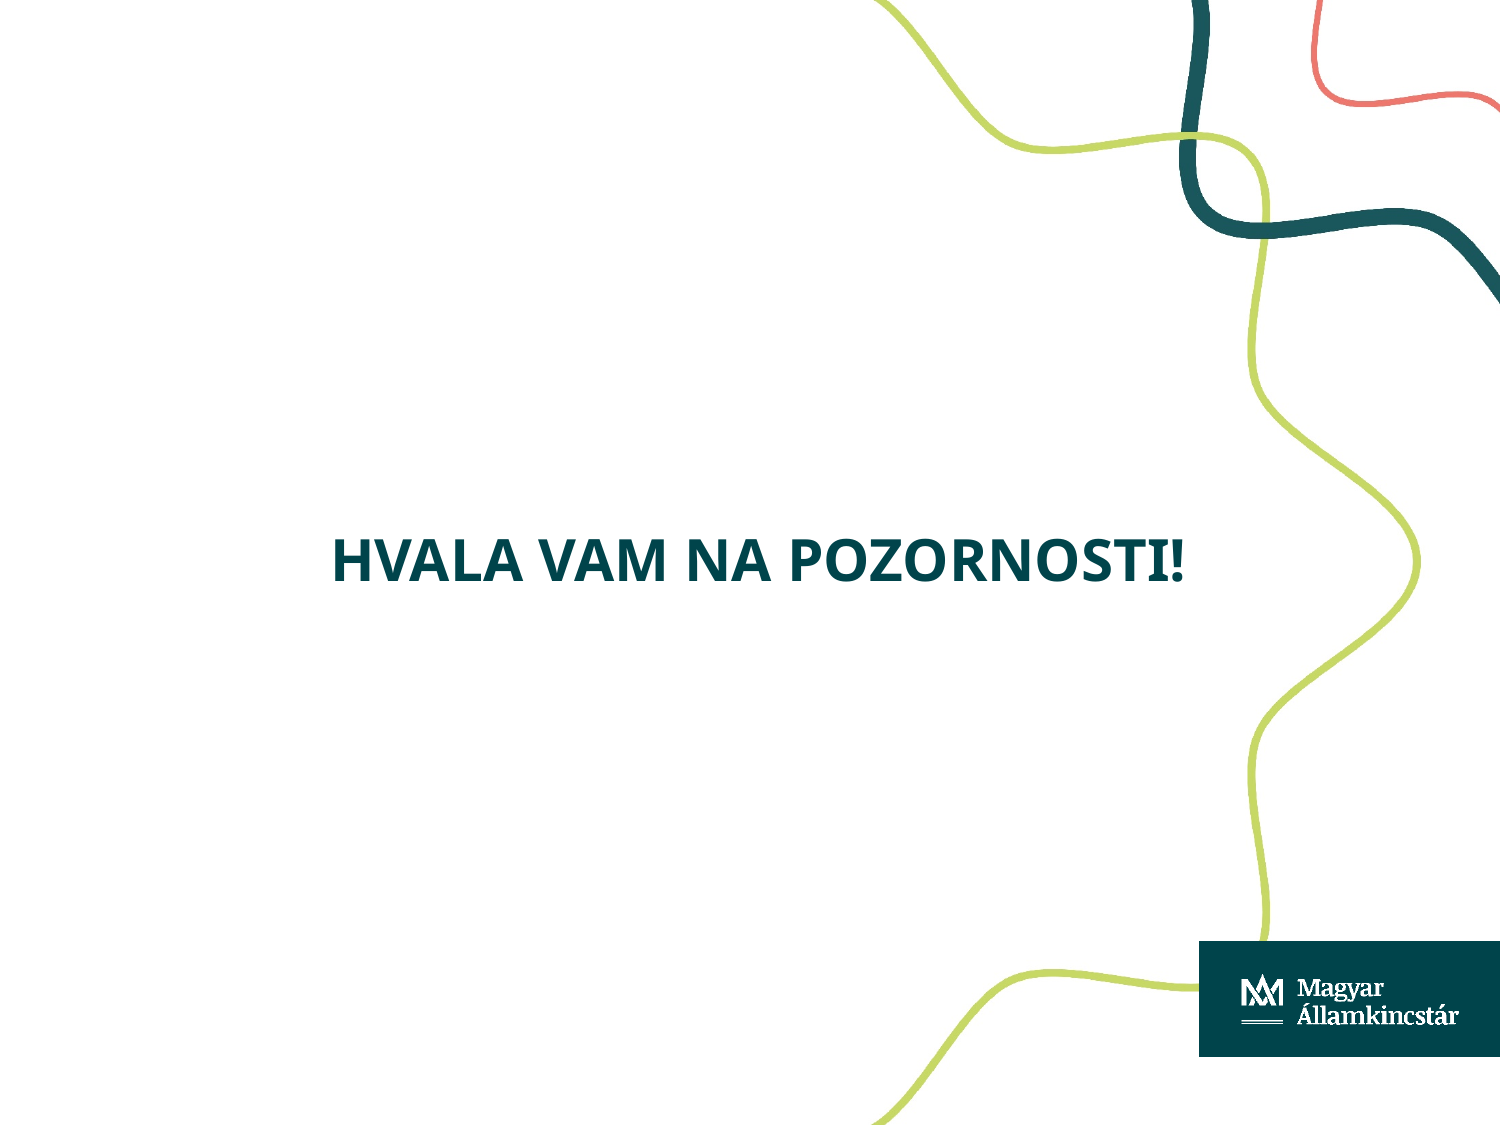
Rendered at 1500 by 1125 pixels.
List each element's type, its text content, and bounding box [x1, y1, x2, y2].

title Hvala vam na pozornosti! [103, 325, 1414, 596]
picture [0, 0, 1500, 1125]
